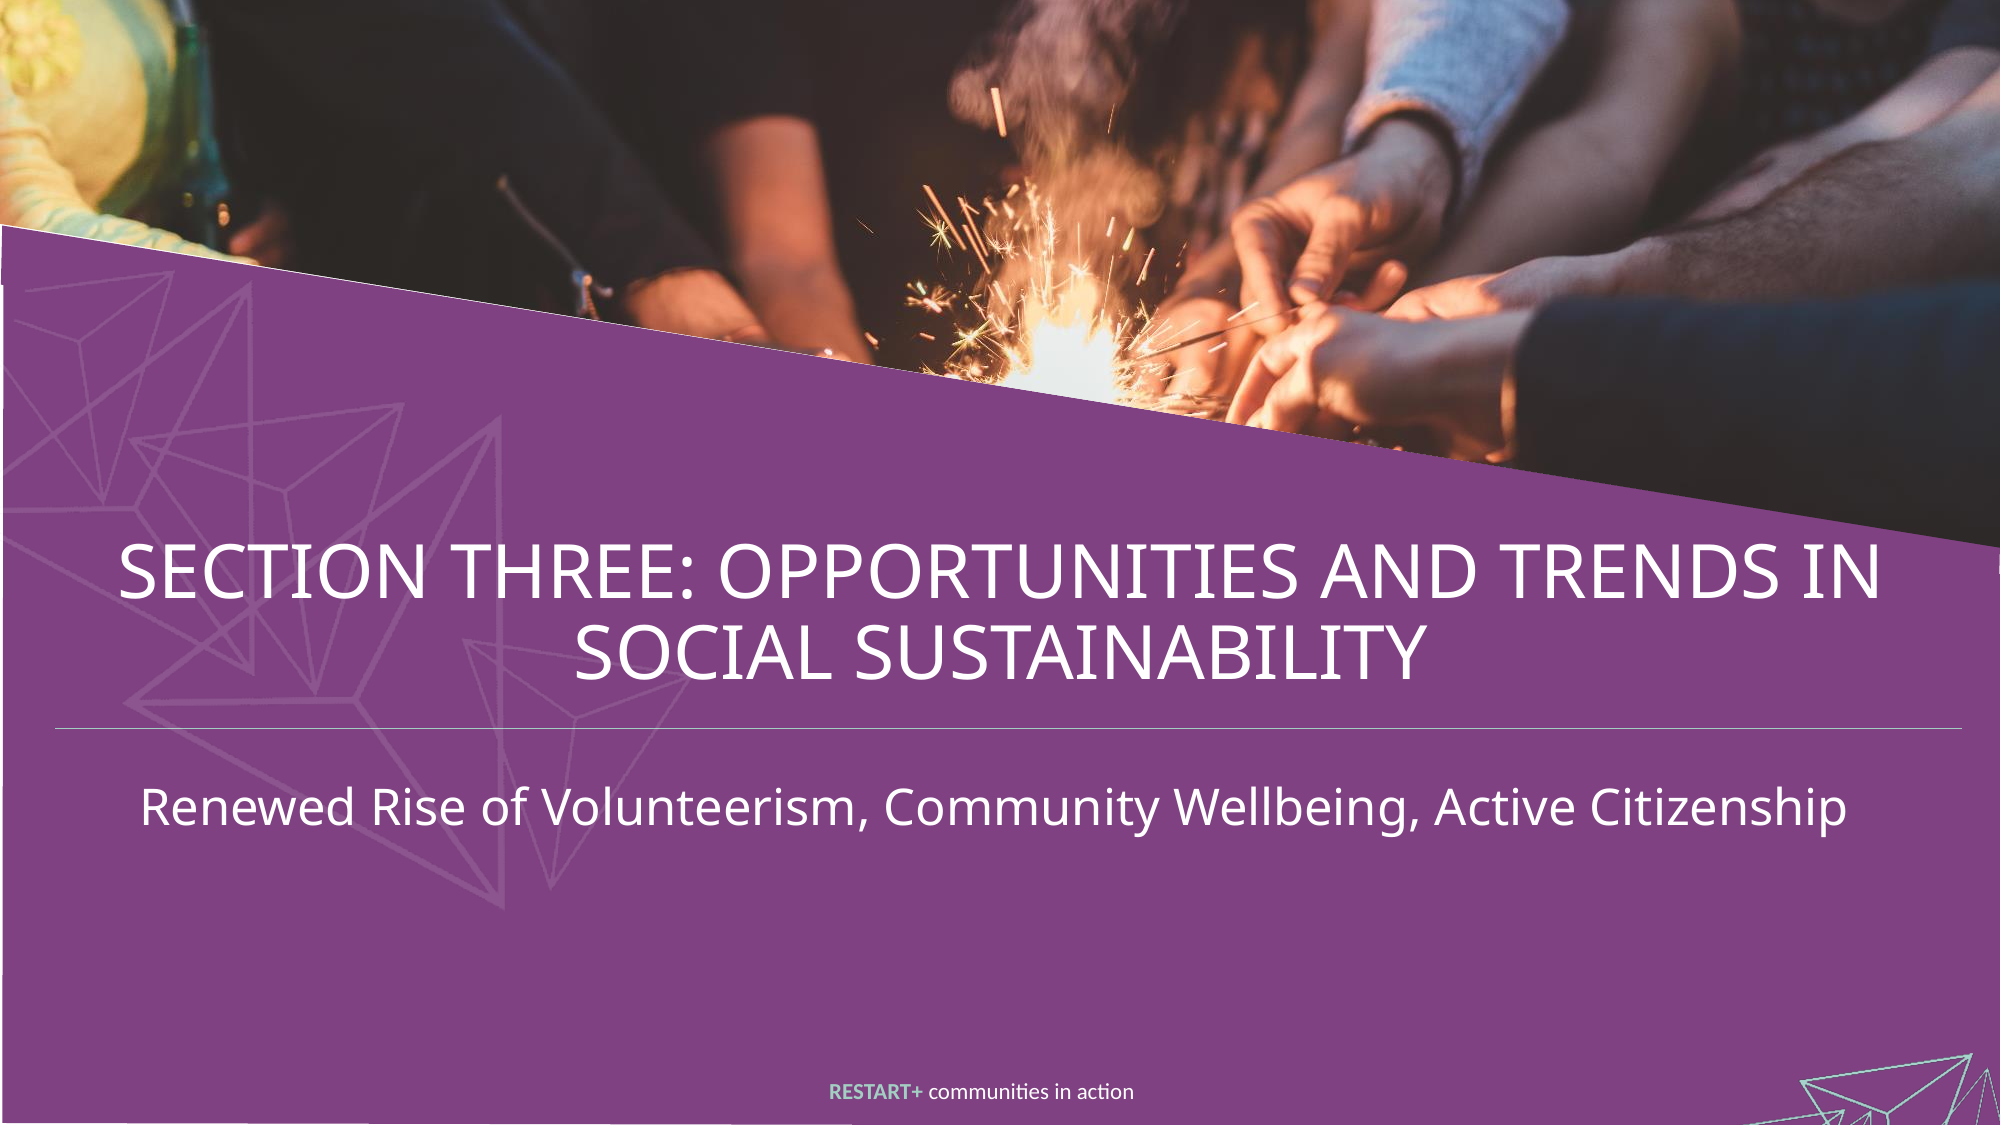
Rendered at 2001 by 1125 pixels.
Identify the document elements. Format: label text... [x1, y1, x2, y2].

picture [1717, 1054, 2001, 1125]
list SECTION THREE: OPPORTUNITIES AND TRENDS IN SOCIAL SUSTAINABILITY [54, 548, 1949, 707]
picture [0, 0, 2000, 548]
list Renewed Rise of Volunteerism, Community Wellbeing, Active Citizenship [54, 756, 1949, 861]
